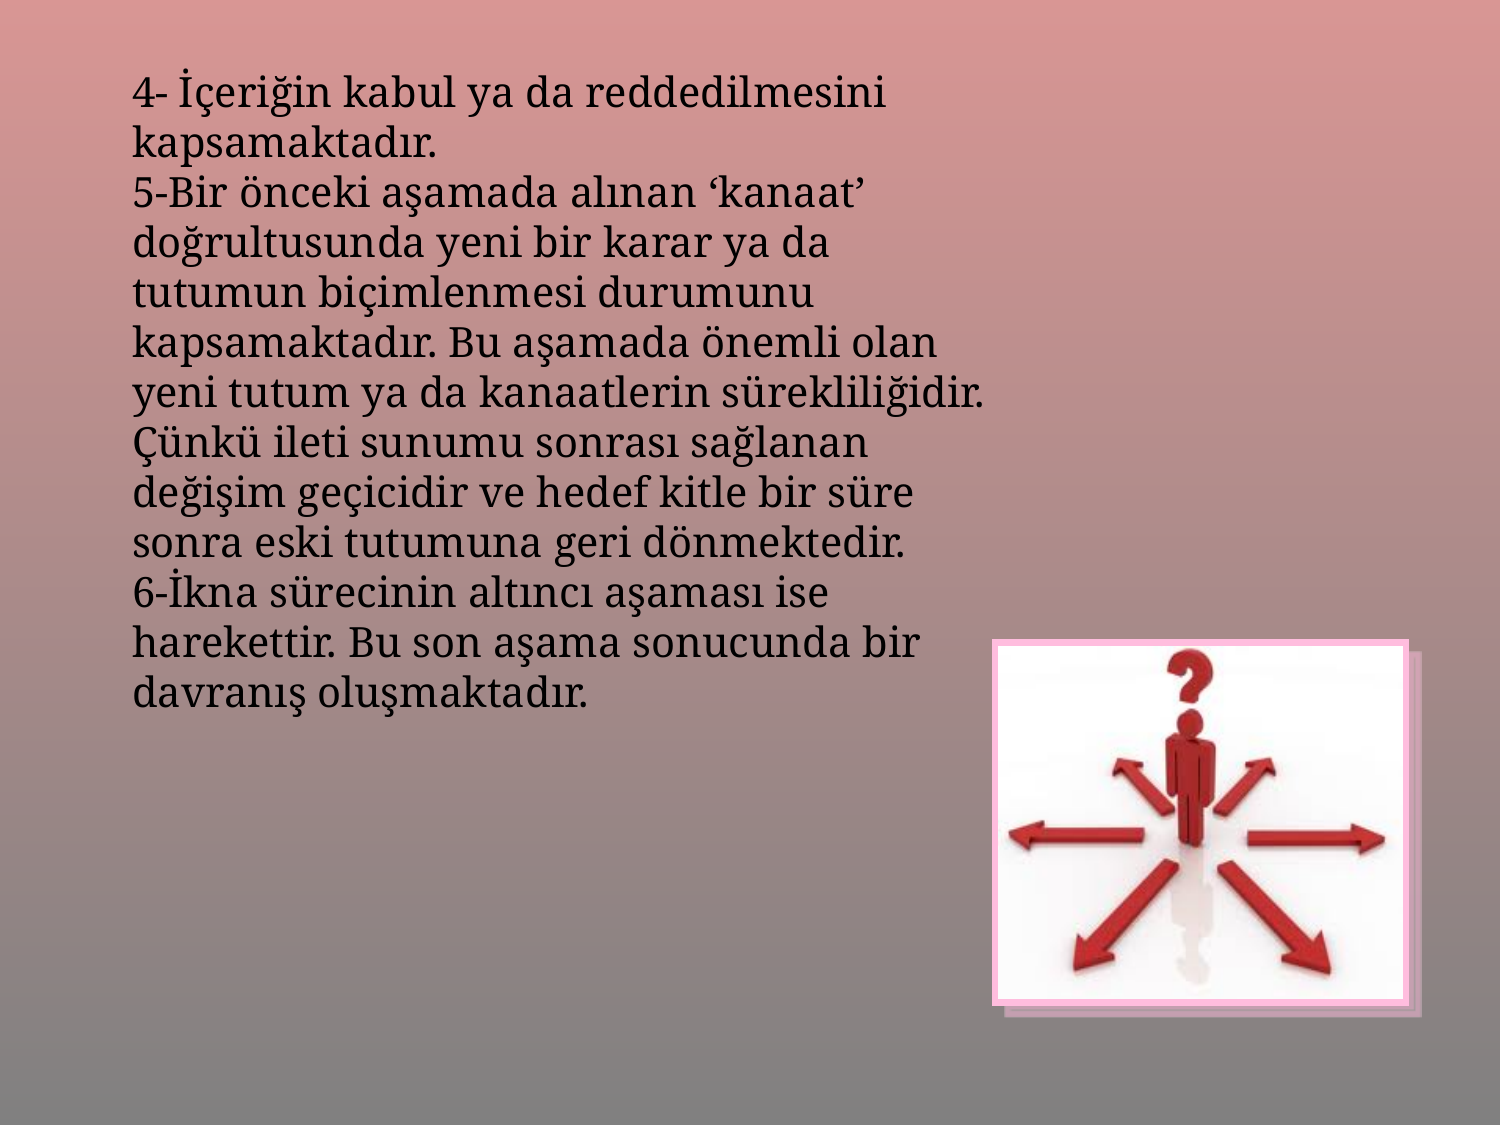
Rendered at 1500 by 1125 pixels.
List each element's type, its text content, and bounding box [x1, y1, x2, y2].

list 4- İçeriğin kabul ya da reddedilmesini kapsamaktadır. 5-Bir önceki aşamada alınan ‘kanaat’ doğrultusunda yeni bir karar ya da tutumun biçimlenmesi durumunu kapsamaktadır. Bu aşamada önemli olan yeni tutum ya da kanaatlerin sürekliliğidir. Çünkü ileti sunumu sonrası sağlanan değişim geçicidir ve hedef kitle bir süre sonra eski tutumuna geri dönmektedir. 6-İkna sürecinin altıncı aşaması ise harekettir. Bu son aşama sonucunda bir davranış oluşmaktadır. [116, 58, 1032, 802]
picture [997, 645, 1404, 1000]
